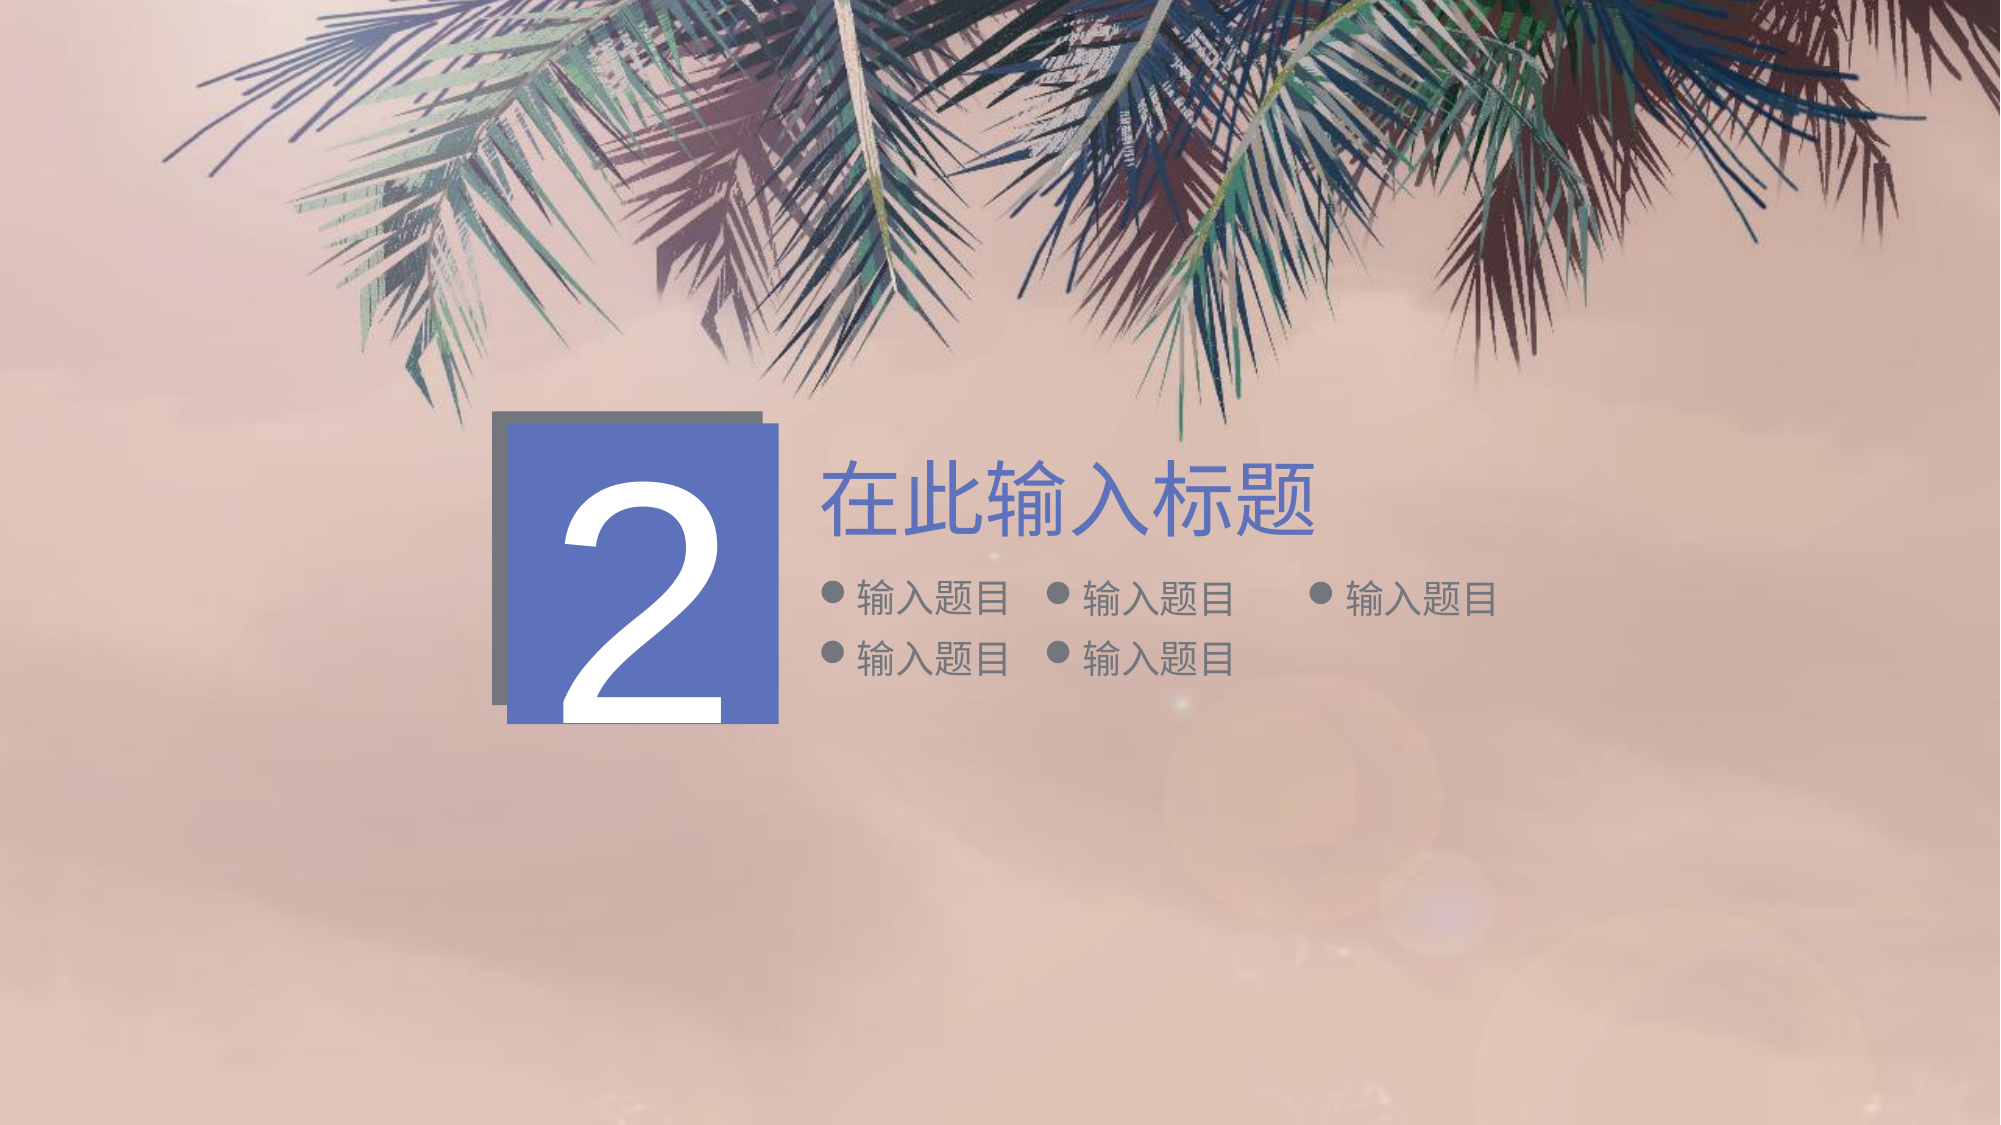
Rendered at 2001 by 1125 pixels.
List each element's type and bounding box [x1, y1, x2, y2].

picture [0, 0, 2000, 1125]
text_box [492, 369, 1562, 805]
